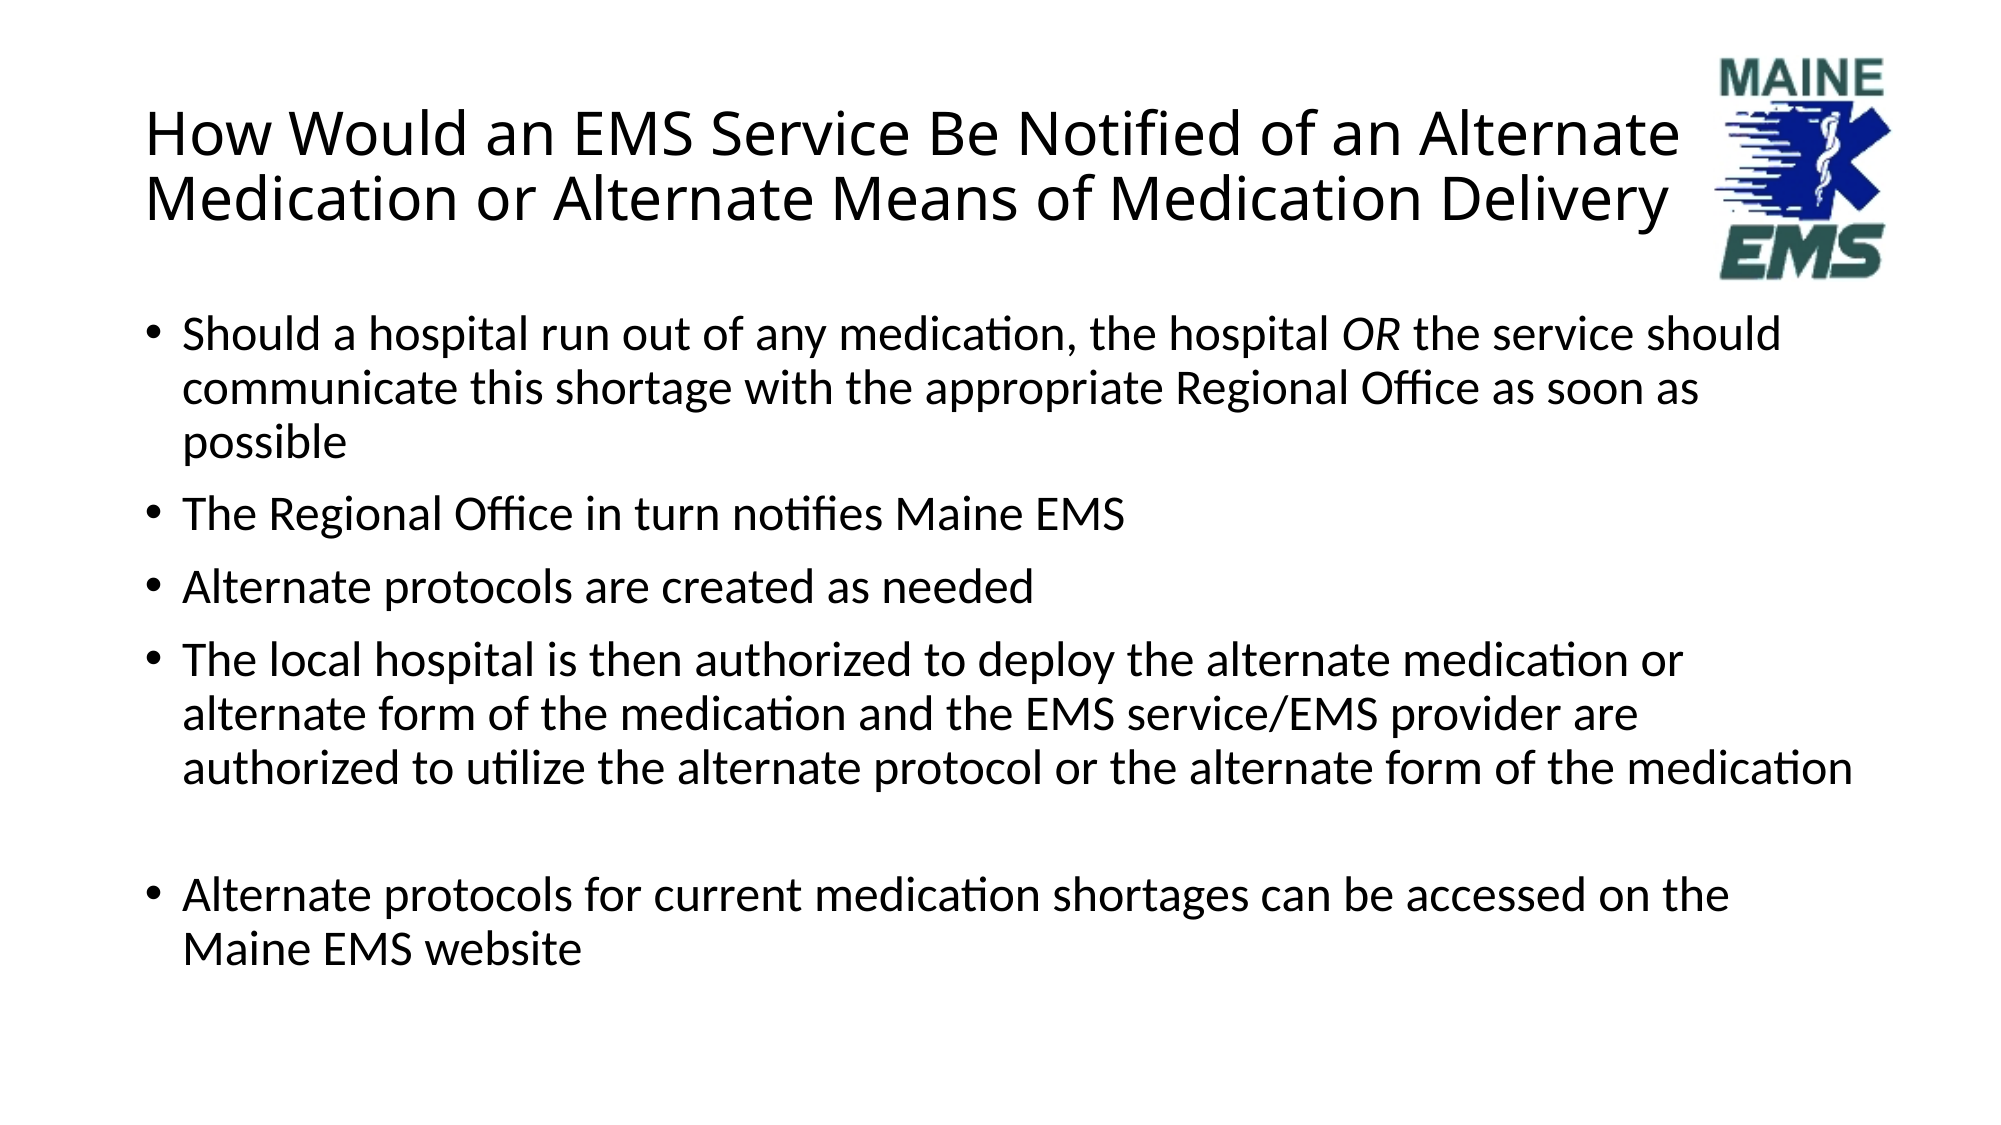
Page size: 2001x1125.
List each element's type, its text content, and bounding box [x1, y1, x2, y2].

picture [1713, 55, 1893, 282]
title How Would an EMS Service Be Notified of an Alternate Medication or Alternate Means of Medication Delivery [136, 59, 1714, 278]
list Should a hospital run out of any medication, the hospital OR the service should communicate this shortage with the appropriate Regional Office as soon as possible The Regional Office in turn notifies Maine EMS Alternate protocols are created as needed The local hospital is then authorized to deploy the alternate medication or alternate form of the medication and the EMS service/EMS provider are authorized to utilize the alternate protocol or the alternate form of the medication Alternate protocols for current medication shortages can be accessed on the Maine EMS website [136, 298, 1863, 1014]
